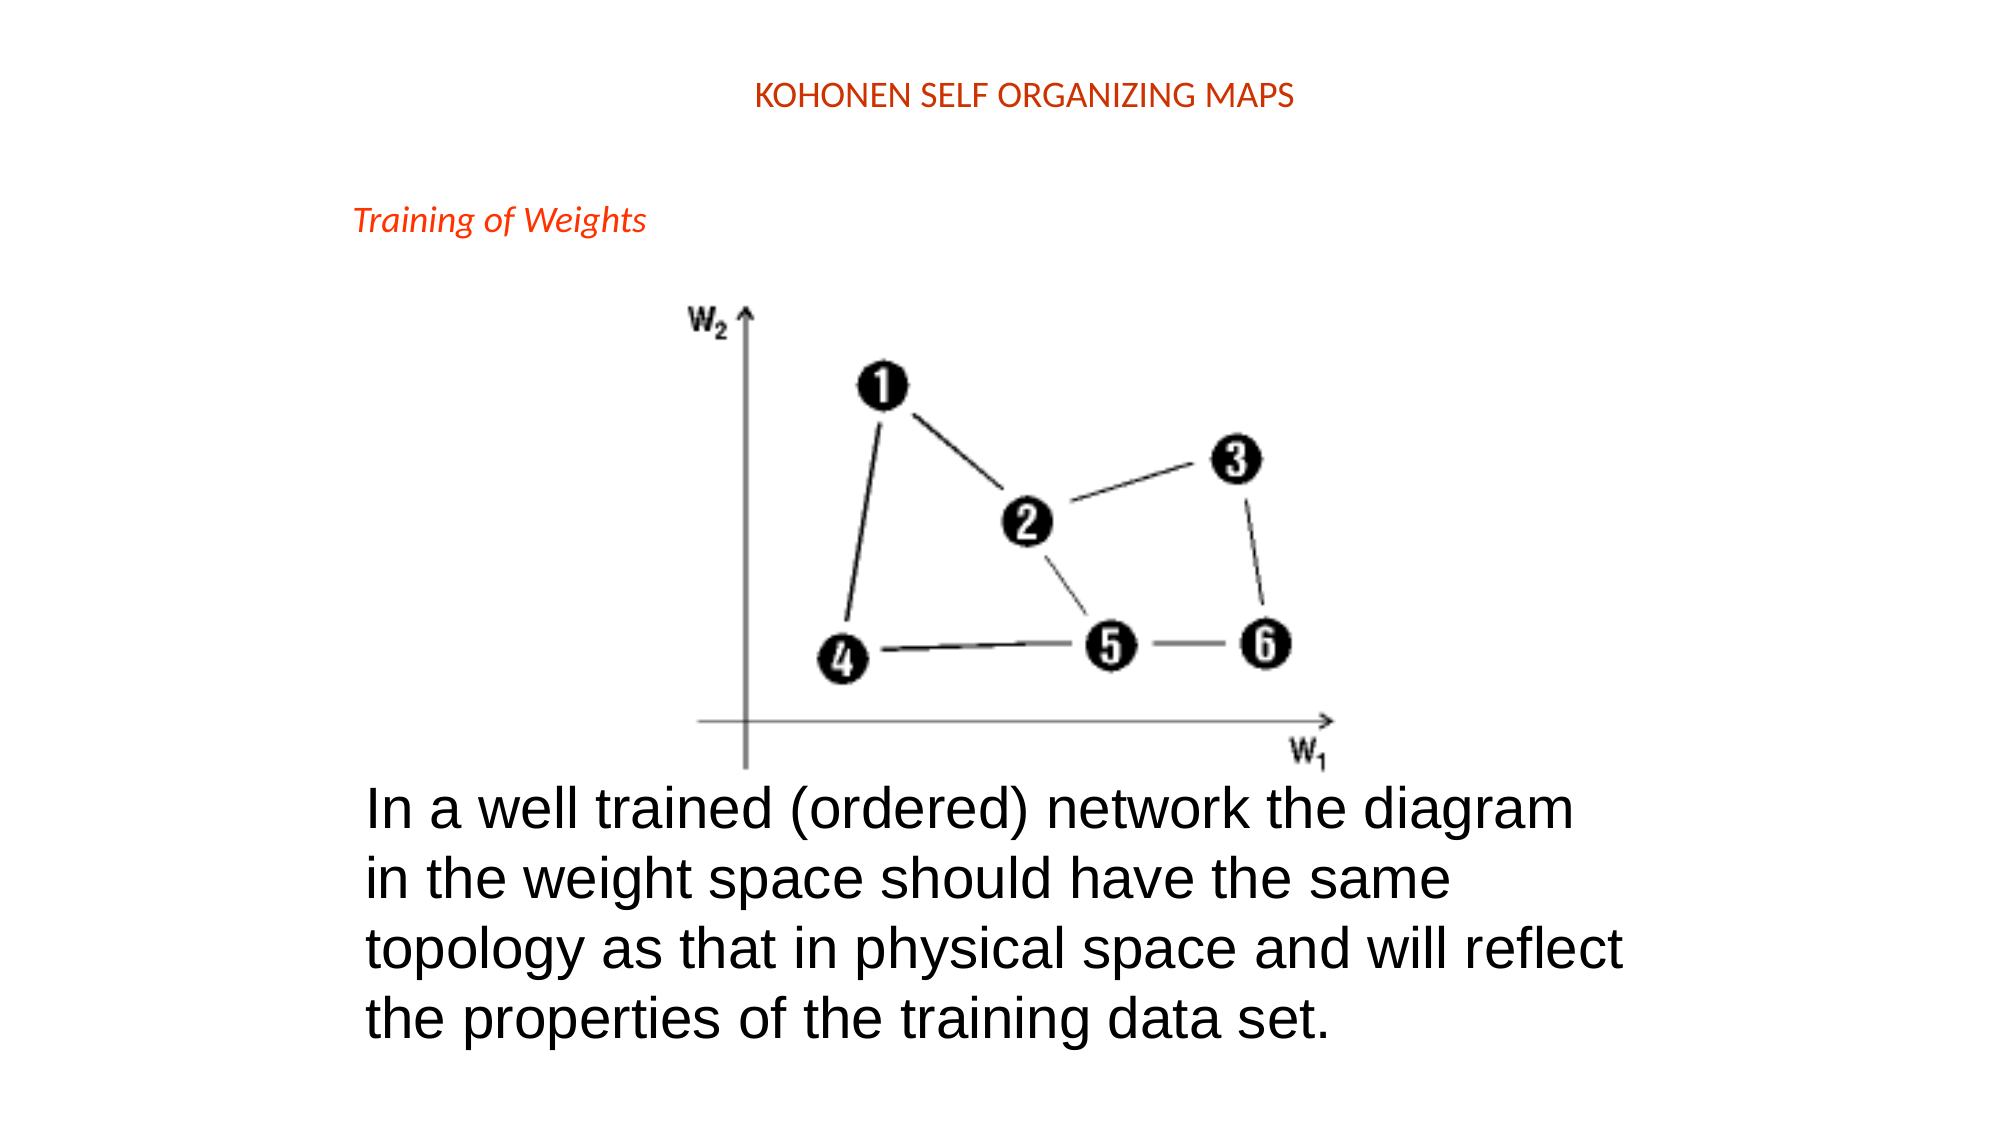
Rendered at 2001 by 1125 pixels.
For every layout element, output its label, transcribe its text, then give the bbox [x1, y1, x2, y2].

picture [637, 257, 1391, 826]
text_box In a well trained (ordered) network the diagram in the weight space should have the same topology as that in physical space and will reflect the properties of the training data set. [350, 762, 1650, 1058]
text_box KOHONEN SELF ORGANIZING MAPS [437, 62, 1613, 123]
text_box Training of Weights [337, 187, 1688, 248]
